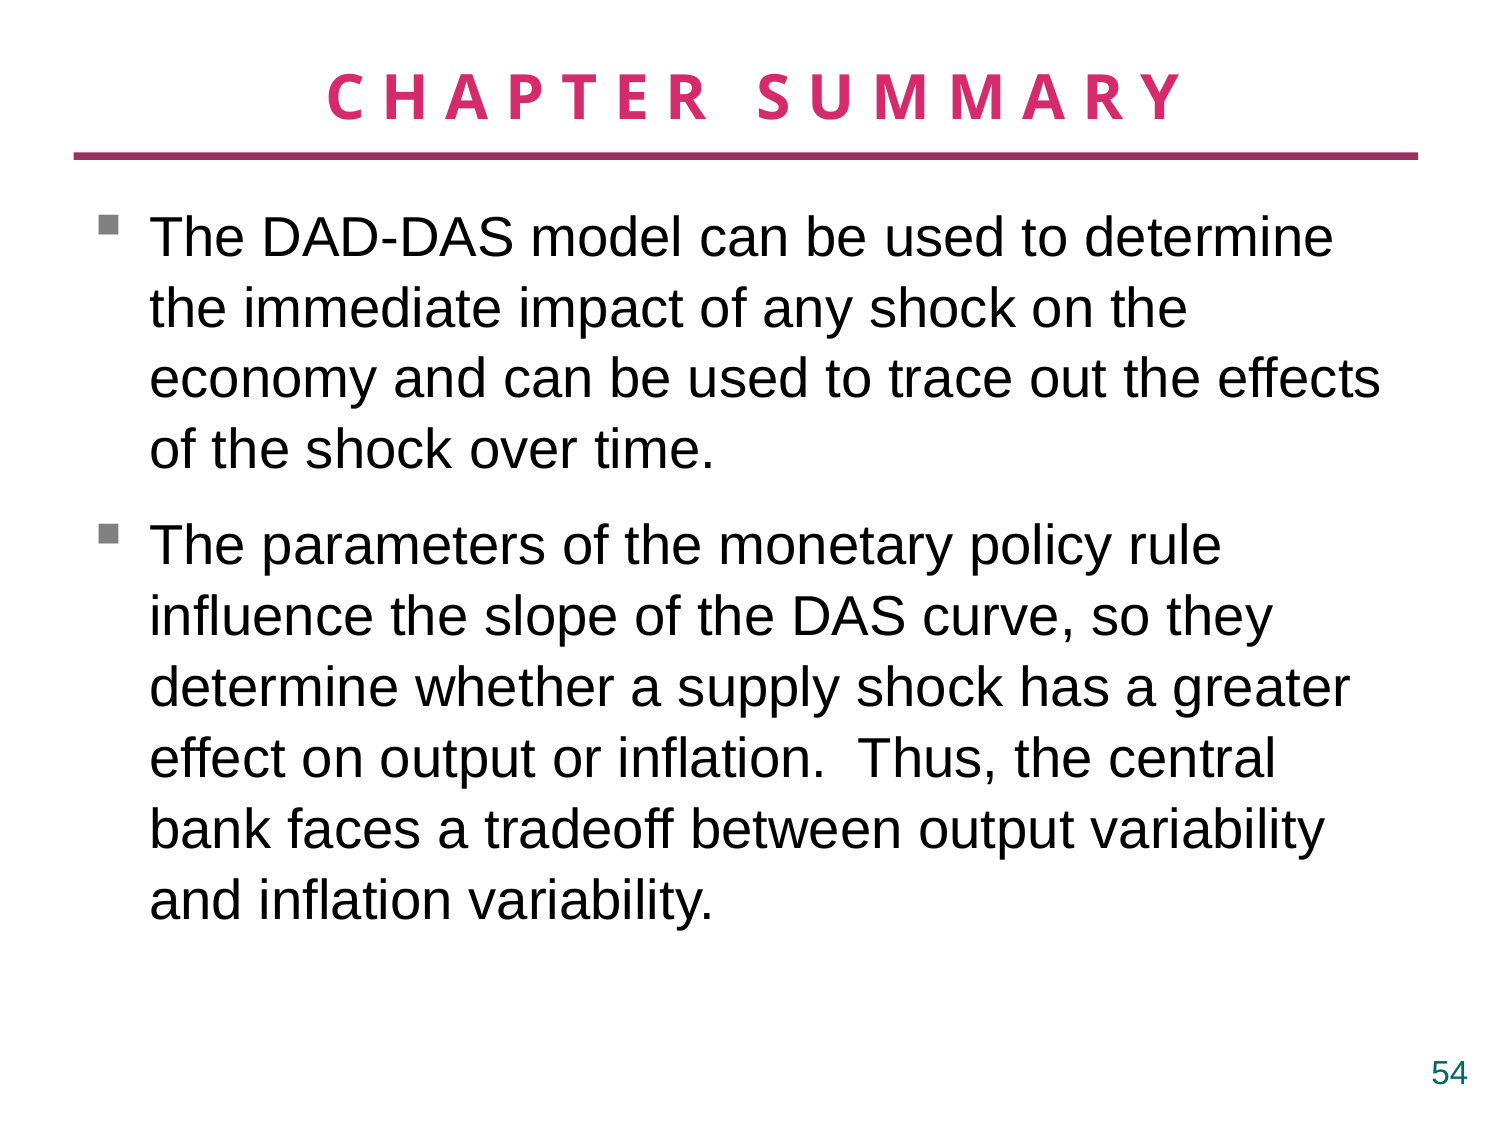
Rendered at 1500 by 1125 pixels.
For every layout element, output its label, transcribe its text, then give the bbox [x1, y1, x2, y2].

text_box [72, 150, 1420, 162]
title CHAPTER SUMMARY [76, 46, 1430, 139]
text_box 53 [1386, 1051, 1469, 1100]
list The DAD-DAS model can be used to determine the immediate impact of any shock on the economy and can be used to trace out the effects of the shock over time. The parameters of the monetary policy rule influence the slope of the DAS curve, so they determine whether a supply shock has a greater effect on output or inflation. Thus, the central bank faces a tradeoff between output variability and inflation variability. [78, 188, 1425, 1033]
